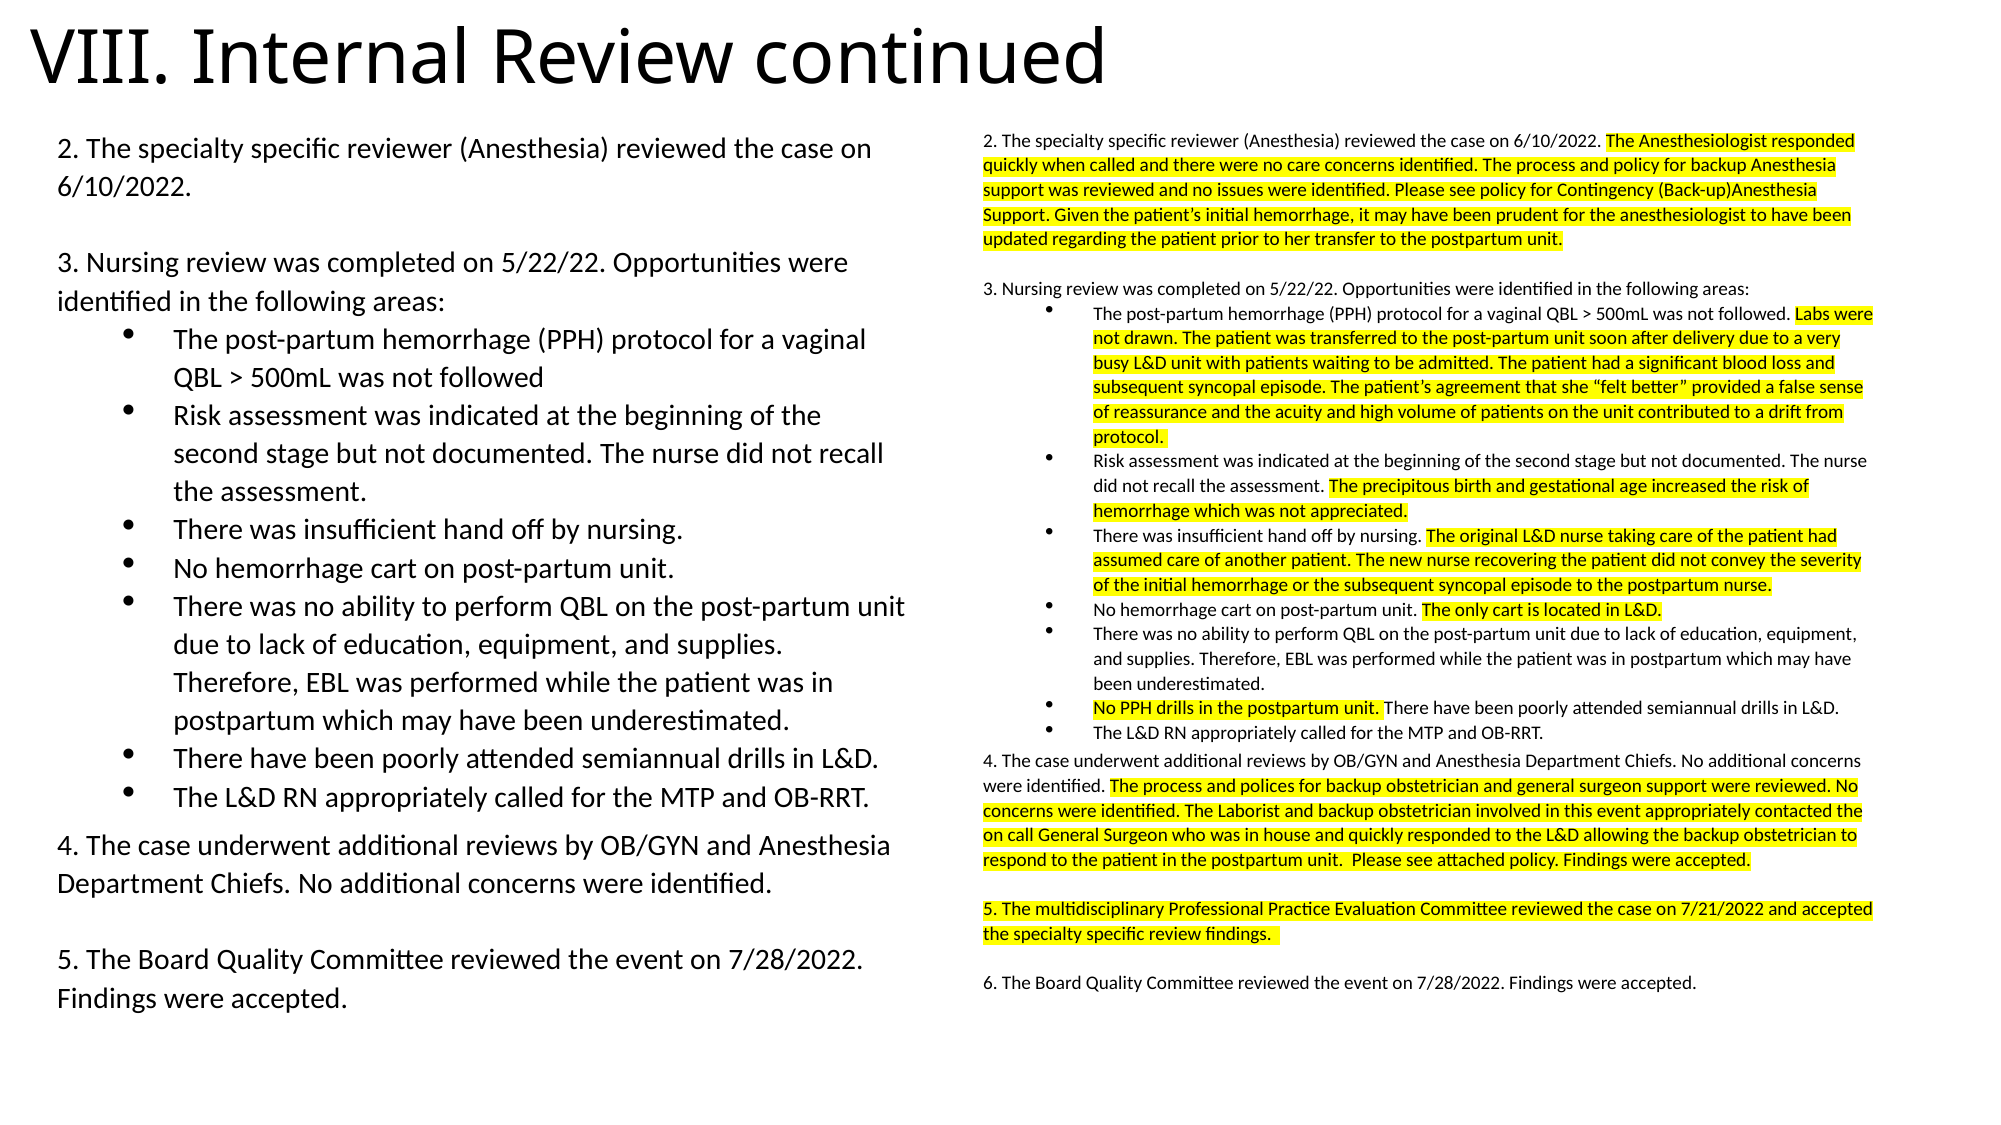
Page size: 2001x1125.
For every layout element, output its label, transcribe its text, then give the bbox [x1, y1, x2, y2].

title VIII. Internal Review continued [15, 0, 1741, 168]
list 2. The specialty specific reviewer (Anesthesia) reviewed the case on 6/10/2022. The Anesthesiologist responded quickly when called and there were no care concerns identified. The process and policy for backup Anesthesia support was reviewed and no issues were identified. Please see policy for Contingency (Back-up)Anesthesia Support. Given the patient’s initial hemorrhage, it may have been prudent for the anesthesiologist to have been updated regarding the patient prior to her transfer to the postpartum unit. 3. Nursing review was completed on 5/22/22. Opportunities were identified in the following areas: The post-partum hemorrhage (PPH) protocol for a vaginal QBL > 500mL was not followed. Labs were not drawn. The patient was transferred to the post-partum unit soon after delivery due to a very busy L&D unit with patients waiting to be admitted. The patient had a significant blood loss and subsequent syncopal episode. The patient’s agreement that she “felt better” provided a false sense of reassurance and the acuity and high volume of patients on the unit contributed to a drift from protocol. Risk assessment was indicated at the beginning of the second stage but not documented. The nurse did not recall the assessment. The precipitous birth and gestational age increased the risk of hemorrhage which was not appreciated. There was insufficient hand off by nursing. The original L&D nurse taking care of the patient had assumed care of another patient. The new nurse recovering the patient did not convey the severity of the initial hemorrhage or the subsequent syncopal episode to the postpartum nurse. No hemorrhage cart on post-partum unit. The only cart is located in L&D. There was no ability to perform QBL on the post-partum unit due to lack of education, equipment, and supplies. Therefore, EBL was performed while the patient was in postpartum which may have been underestimated. No PPH drills in the postpartum unit. There have been poorly attended semiannual drills in L&D. The L&D RN appropriately called for the MTP and OB-RRT. 4. The case underwent additional reviews by OB/GYN and Anesthesia Department Chiefs. No additional concerns were identified. The process and polices for backup obstetrician and general surgeon support were reviewed. No concerns were identified. The Laborist and backup obstetrician involved in this event appropriately contacted the on call General Surgeon who was in house and quickly responded to the L&D allowing the backup obstetrician to respond to the patient in the postpartum unit. Please see attached policy. Findings were accepted. 5. The multidisciplinary Professional Practice Evaluation Committee reviewed the case on 7/21/2022 and accepted the specialty specific review findings. 6. The Board Quality Committee reviewed the event on 7/28/2022. Findings were accepted. [968, 118, 1891, 1091]
text_box 2. The specialty specific reviewer (Anesthesia) reviewed the case on 6/10/2022. 3. Nursing review was completed on 5/22/22. Opportunities were identified in the following areas: The post-partum hemorrhage (PPH) protocol for a vaginal QBL > 500mL was not followed Risk assessment was indicated at the beginning of the second stage but not documented. The nurse did not recall the assessment. There was insufficient hand off by nursing. No hemorrhage cart on post-partum unit. There was no ability to perform QBL on the post-partum unit due to lack of education, equipment, and supplies. Therefore, EBL was performed while the patient was in postpartum which may have been underestimated. There have been poorly attended semiannual drills in L&D. The L&D RN appropriately called for the MTP and OB-RRT. 4. The case underwent additional reviews by OB/GYN and Anesthesia Department Chiefs. No additional concerns were identified. 5. The Board Quality Committee reviewed the event on 7/28/2022. Findings were accepted. [42, 118, 925, 1113]
